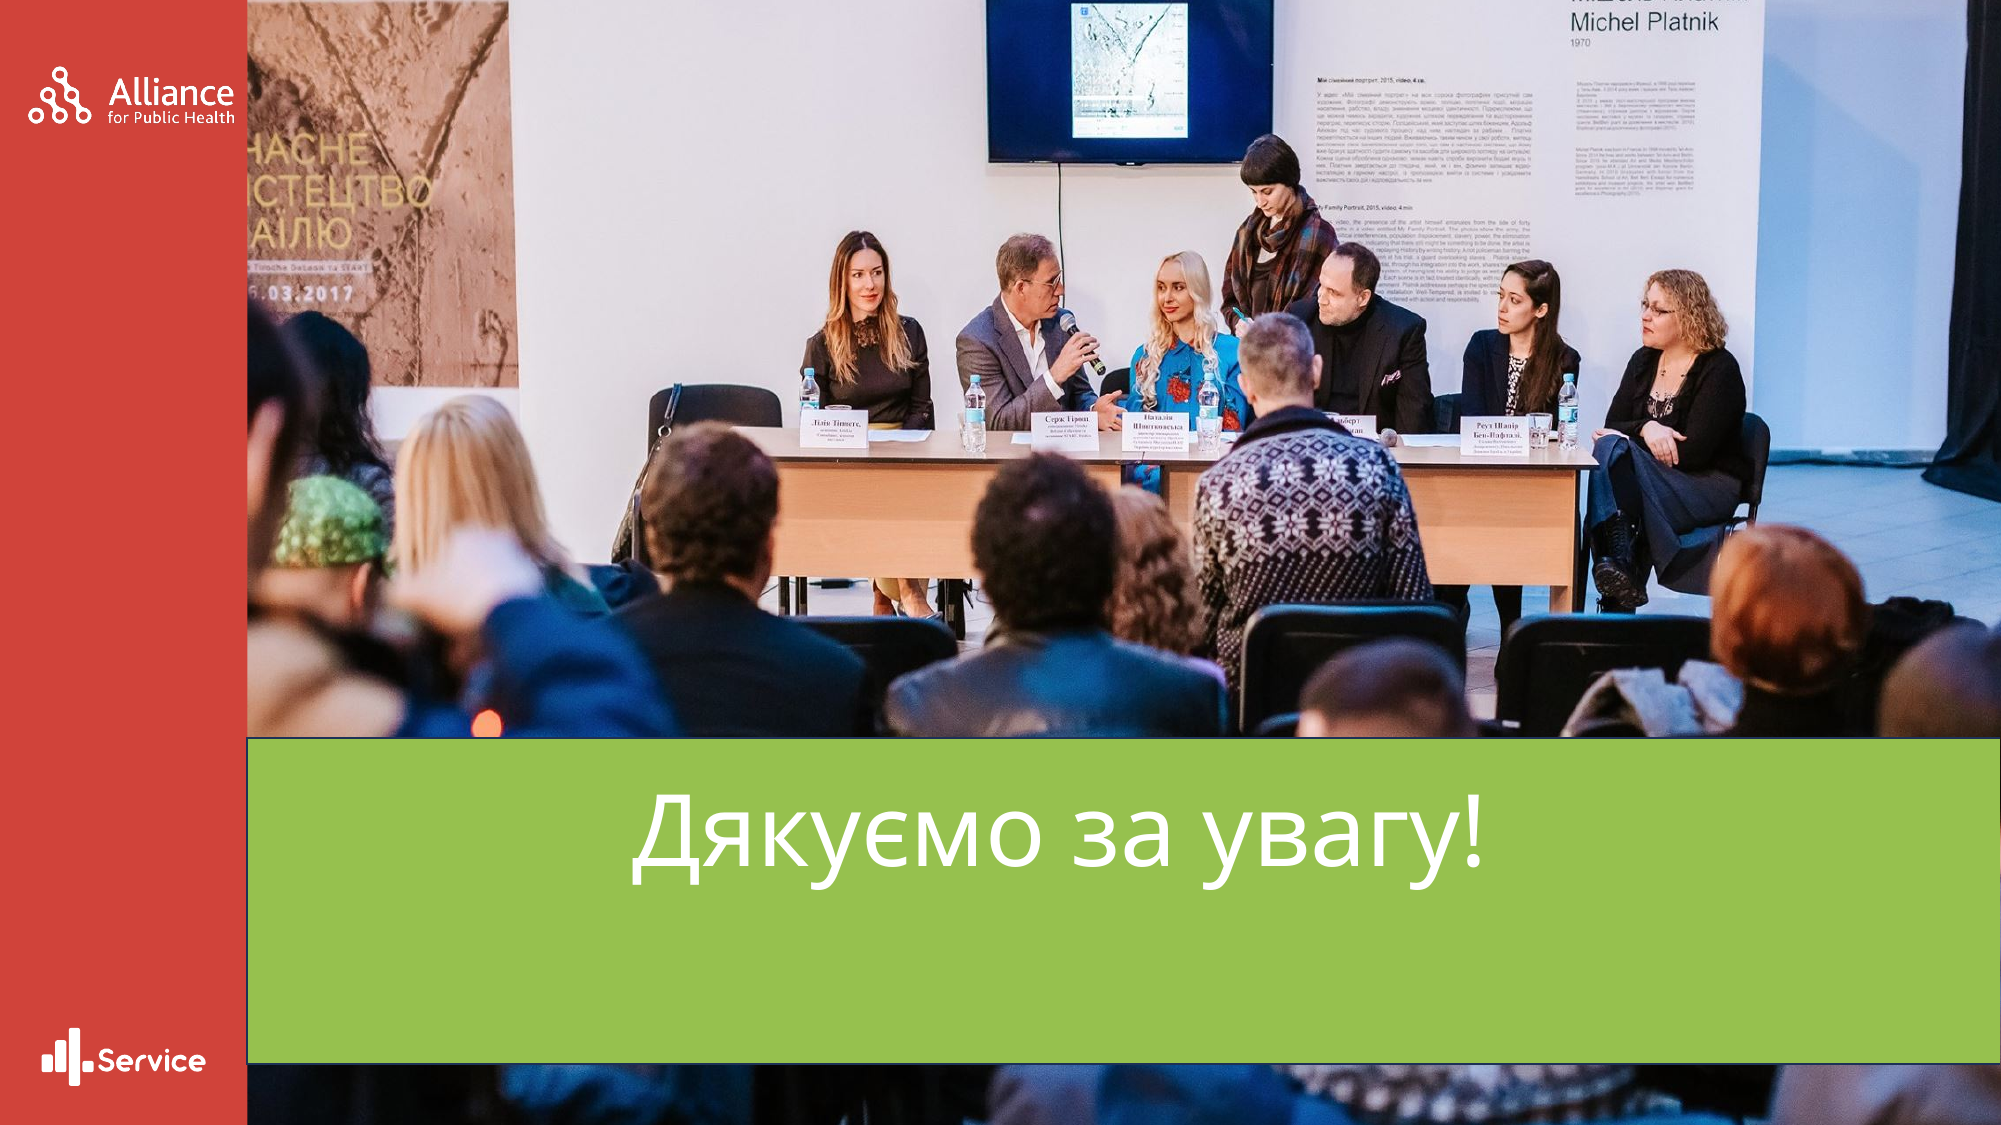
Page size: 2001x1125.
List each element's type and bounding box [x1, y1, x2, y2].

picture [27, 65, 235, 126]
picture [247, 0, 2001, 1125]
